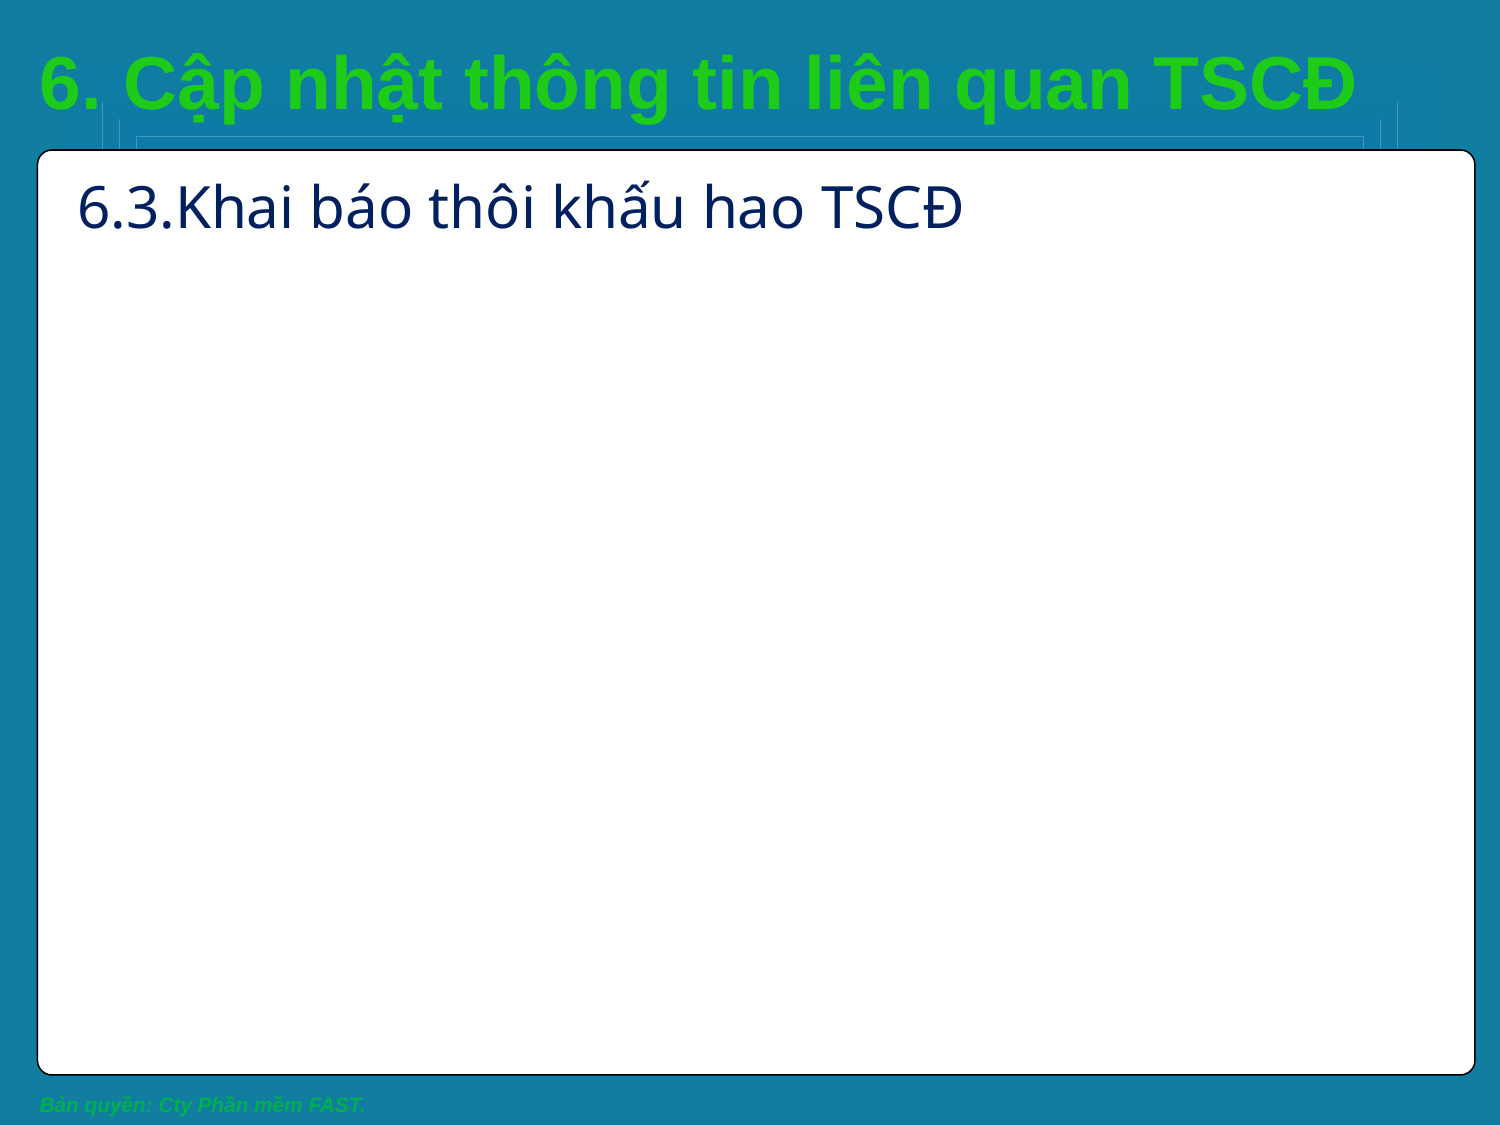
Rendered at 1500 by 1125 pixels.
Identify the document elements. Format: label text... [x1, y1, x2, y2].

text_box 6.3.Khai báo thôi khấu hao TSCĐ [62, 162, 1438, 248]
title 6. Cập nhật thông tin liên quan TSCĐ [24, 37, 1488, 135]
